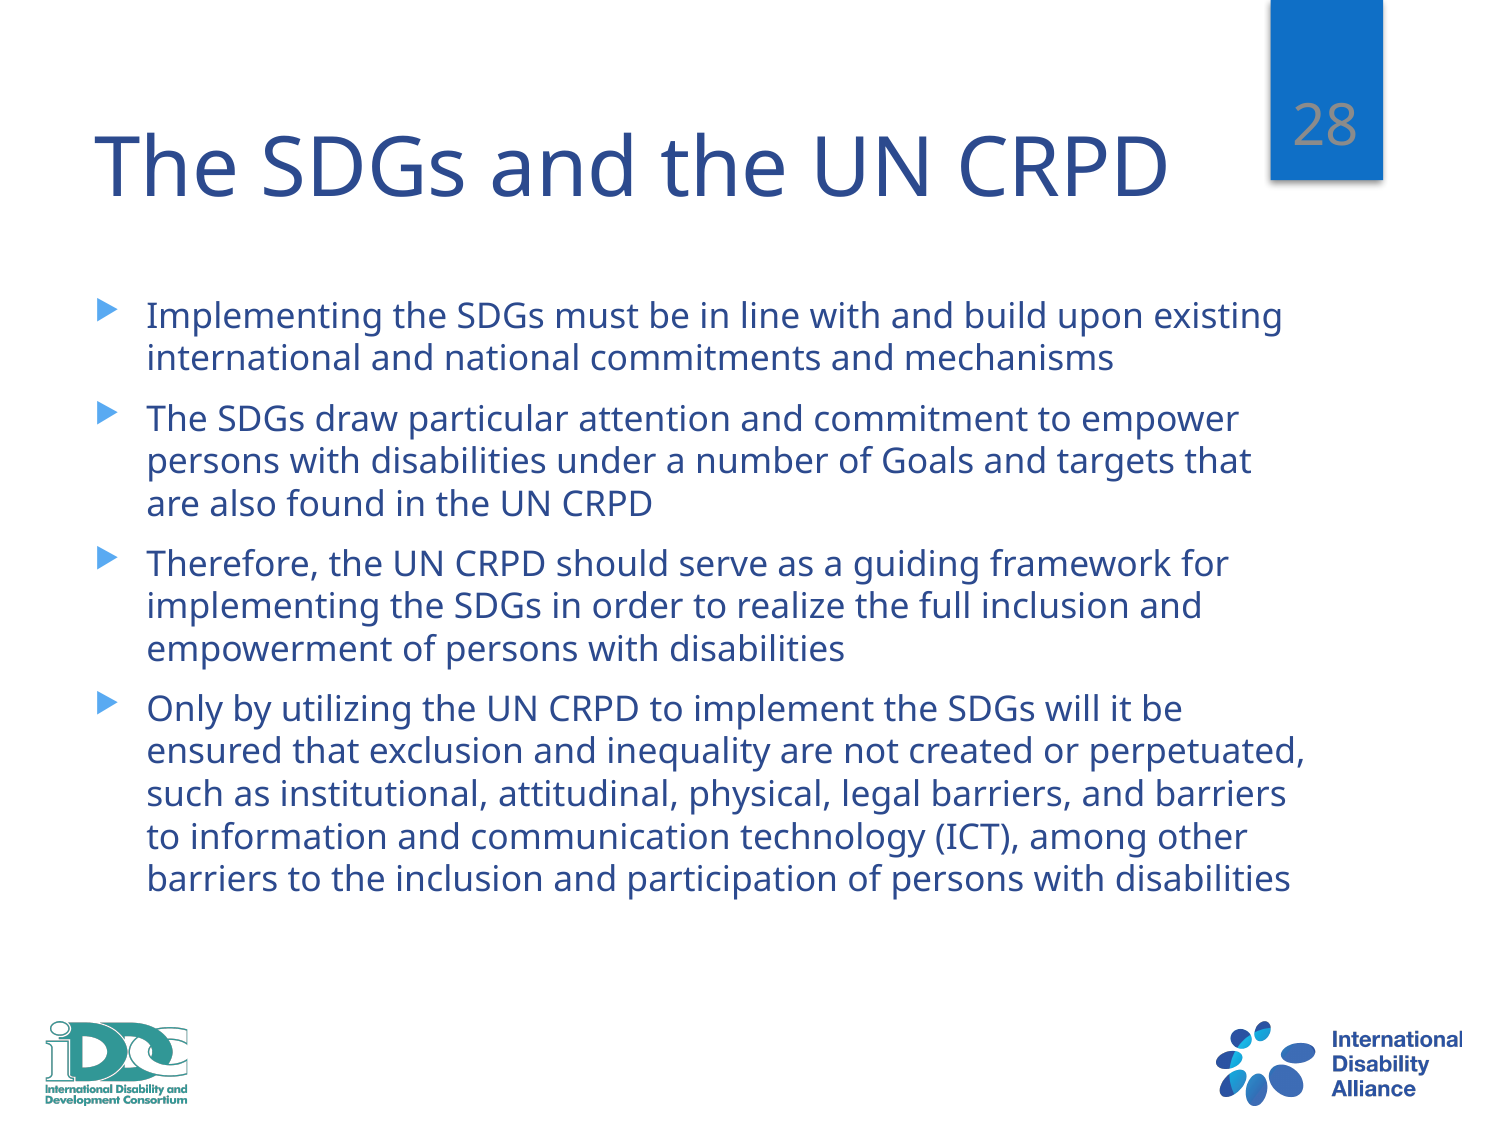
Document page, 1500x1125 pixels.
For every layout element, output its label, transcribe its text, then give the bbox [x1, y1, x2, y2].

slide_number 28 [1273, 48, 1378, 175]
list Implementing the SDGs must be in line with and build upon existing international and national commitments and mechanisms The SDGs draw particular attention and commitment to empower persons with disabilities under a number of Goals and targets that are also found in the UN CRPD Therefore, the UN CRPD should serve as a guiding framework for implementing the SDGs in order to realize the full inclusion and empowerment of persons with disabilities Only by utilizing the UN CRPD to implement the SDGs will it be ensured that exclusion and inequality are not created or perpetuated, such as institutional, attitudinal, physical, legal barriers, and barriers to information and communication technology (ICT), among other barriers to the inclusion and participation of persons with disabilities [79, 285, 1323, 939]
title The SDGs and the UN CRPD [79, 105, 1389, 203]
